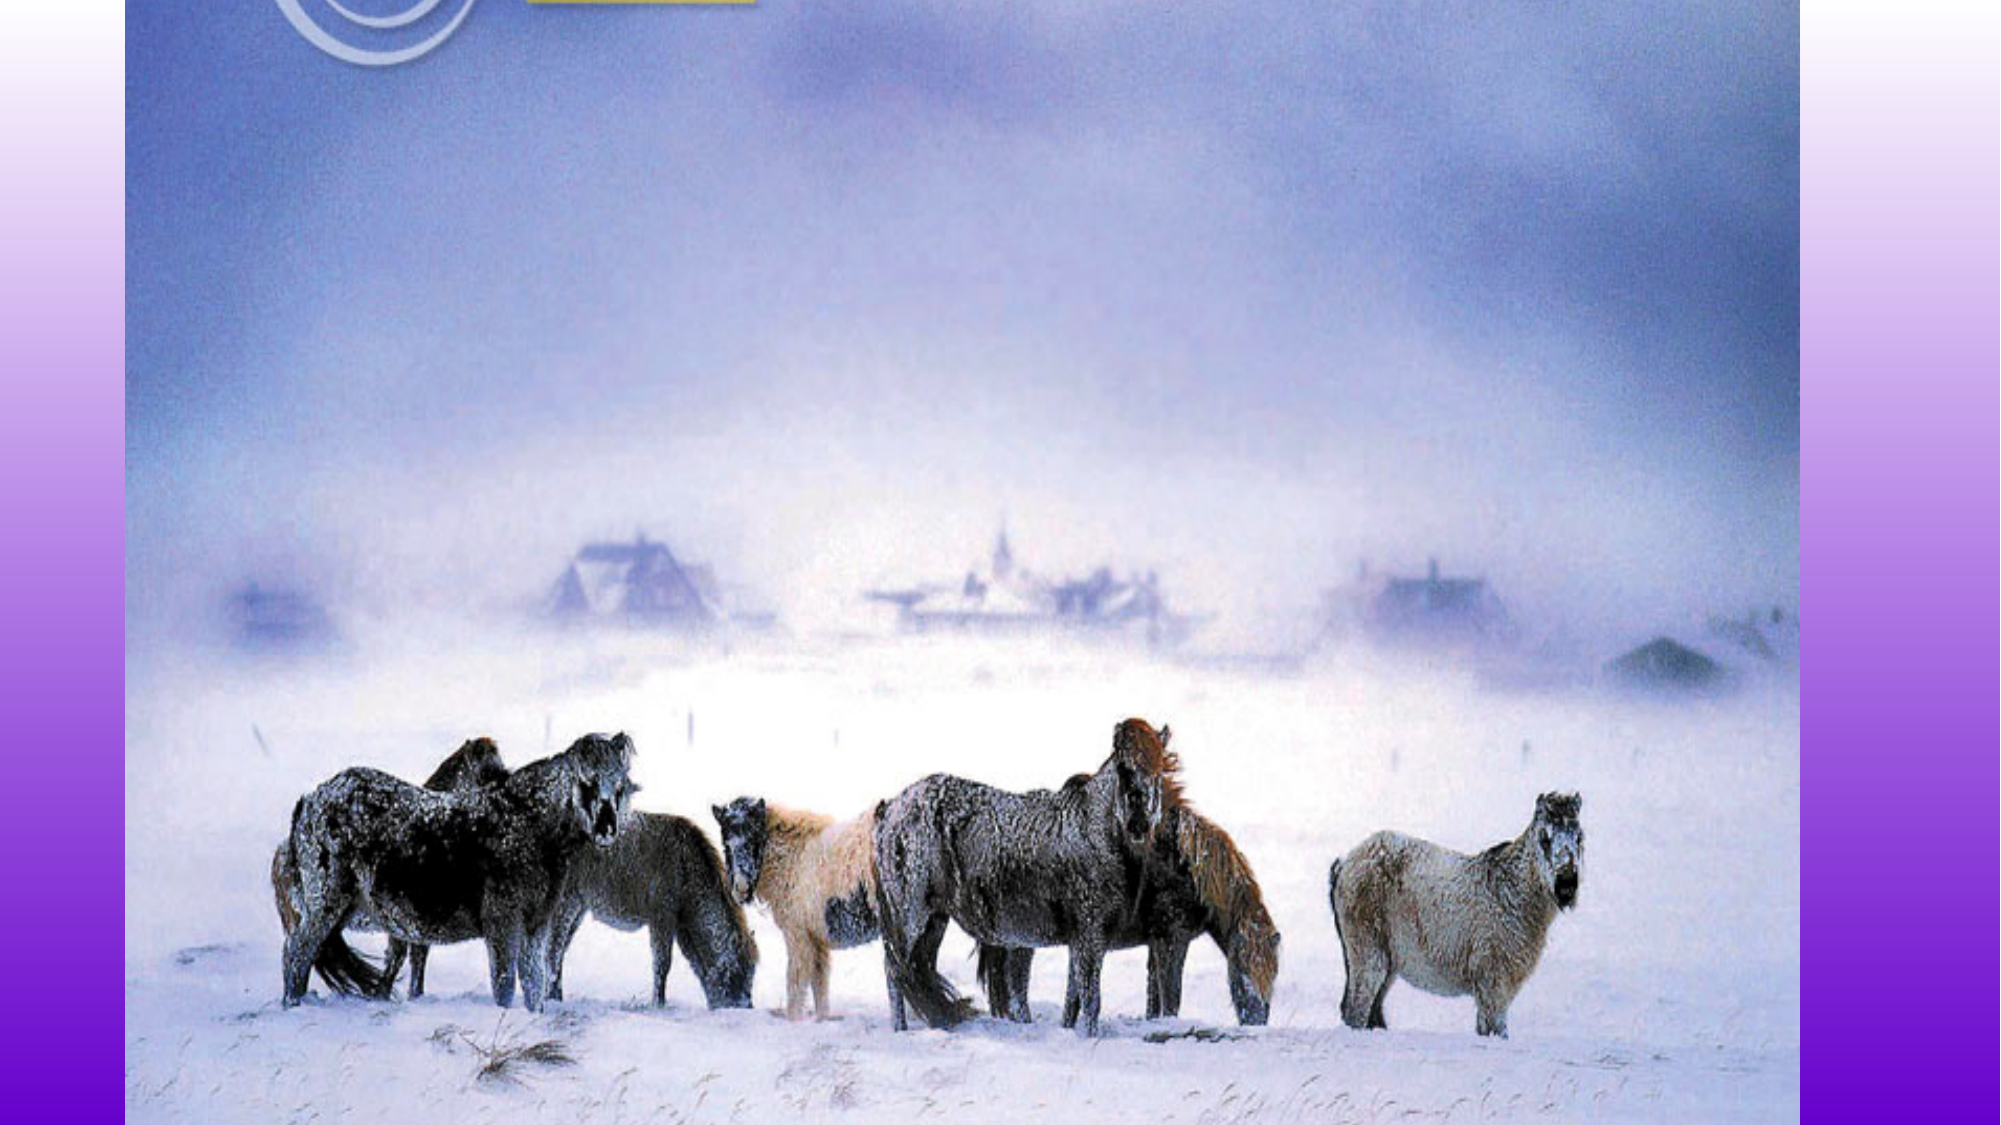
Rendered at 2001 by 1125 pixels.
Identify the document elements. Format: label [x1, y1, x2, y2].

picture [124, 0, 1801, 1125]
